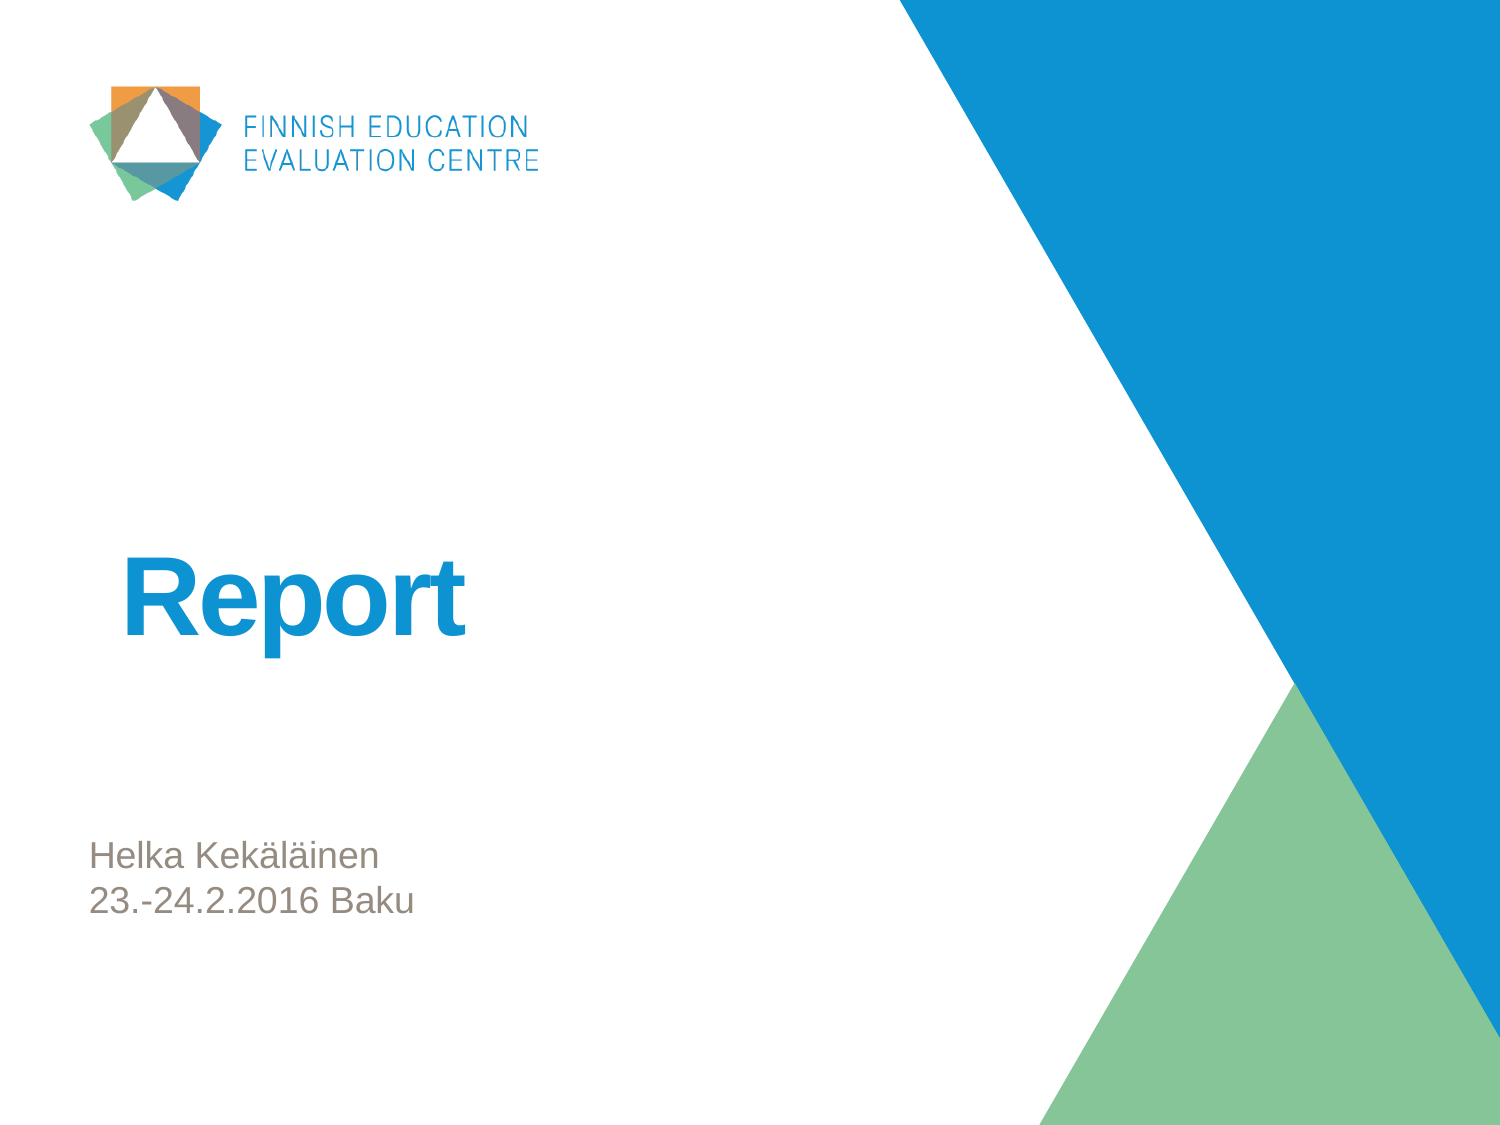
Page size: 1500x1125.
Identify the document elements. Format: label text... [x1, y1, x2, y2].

title Report [88, 308, 1415, 658]
picture [0, 9, 627, 264]
subtitle Helka Kekäläinen 23.-24.2.2016 Baku [88, 831, 979, 962]
